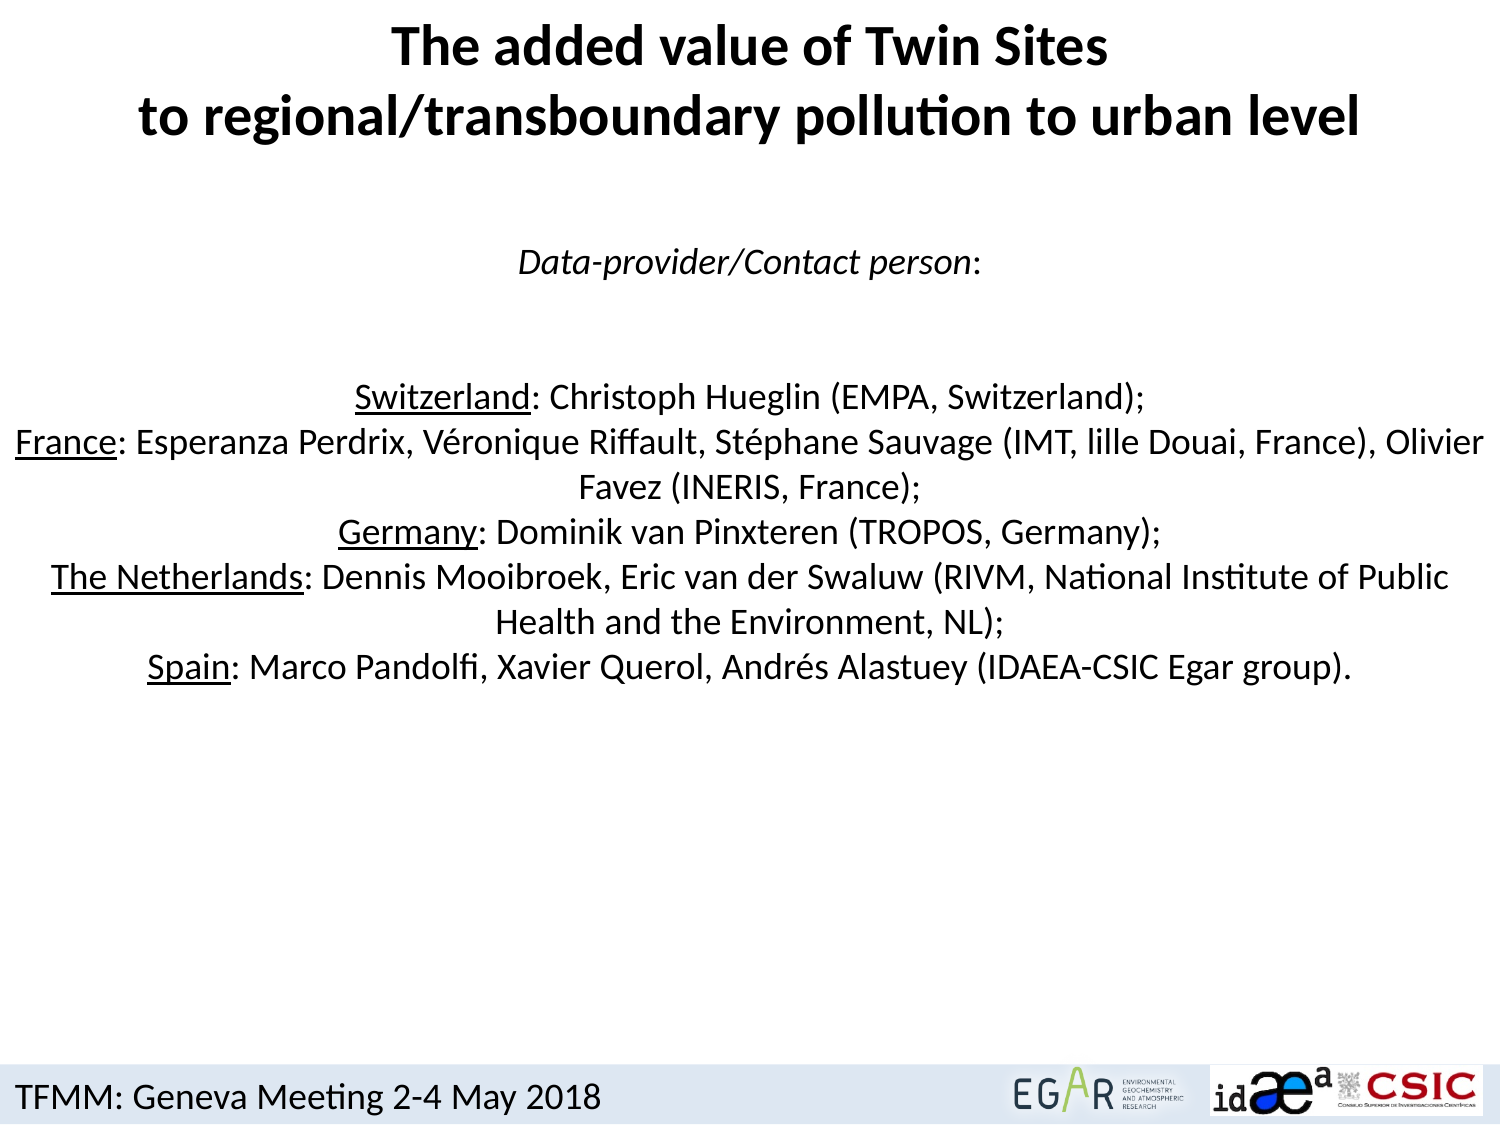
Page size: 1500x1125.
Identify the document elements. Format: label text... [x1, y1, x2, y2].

text_box TFMM: Geneva Meeting 2-4 May 2018 [0, 1064, 992, 1125]
text_box The added value of Twin Sites to regional/transboundary pollution to urban level Data-provider/Contact person: Switzerland: Christoph Hueglin (EMPA, Switzerland); France: Esperanza Perdrix, Véronique Riffault, Stéphane Sauvage (IMT, lille Douai, France), Olivier Favez (INERIS, France); Germany: Dominik van Pinxteren (TROPOS, Germany); The Netherlands: Dennis Mooibroek, Eric van der Swaluw (RIVM, National Institute of Public Health and the Environment, NL); Spain: Marco Pandolfi, Xavier Querol, Andrés Alastuey (IDAEA-CSIC Egar group). [0, 0, 1500, 740]
picture [1210, 1065, 1483, 1116]
picture [997, 1053, 1199, 1125]
text_box TFMM: Geneva Meeting 2-4 May 2018 [1204, 1064, 1500, 1125]
